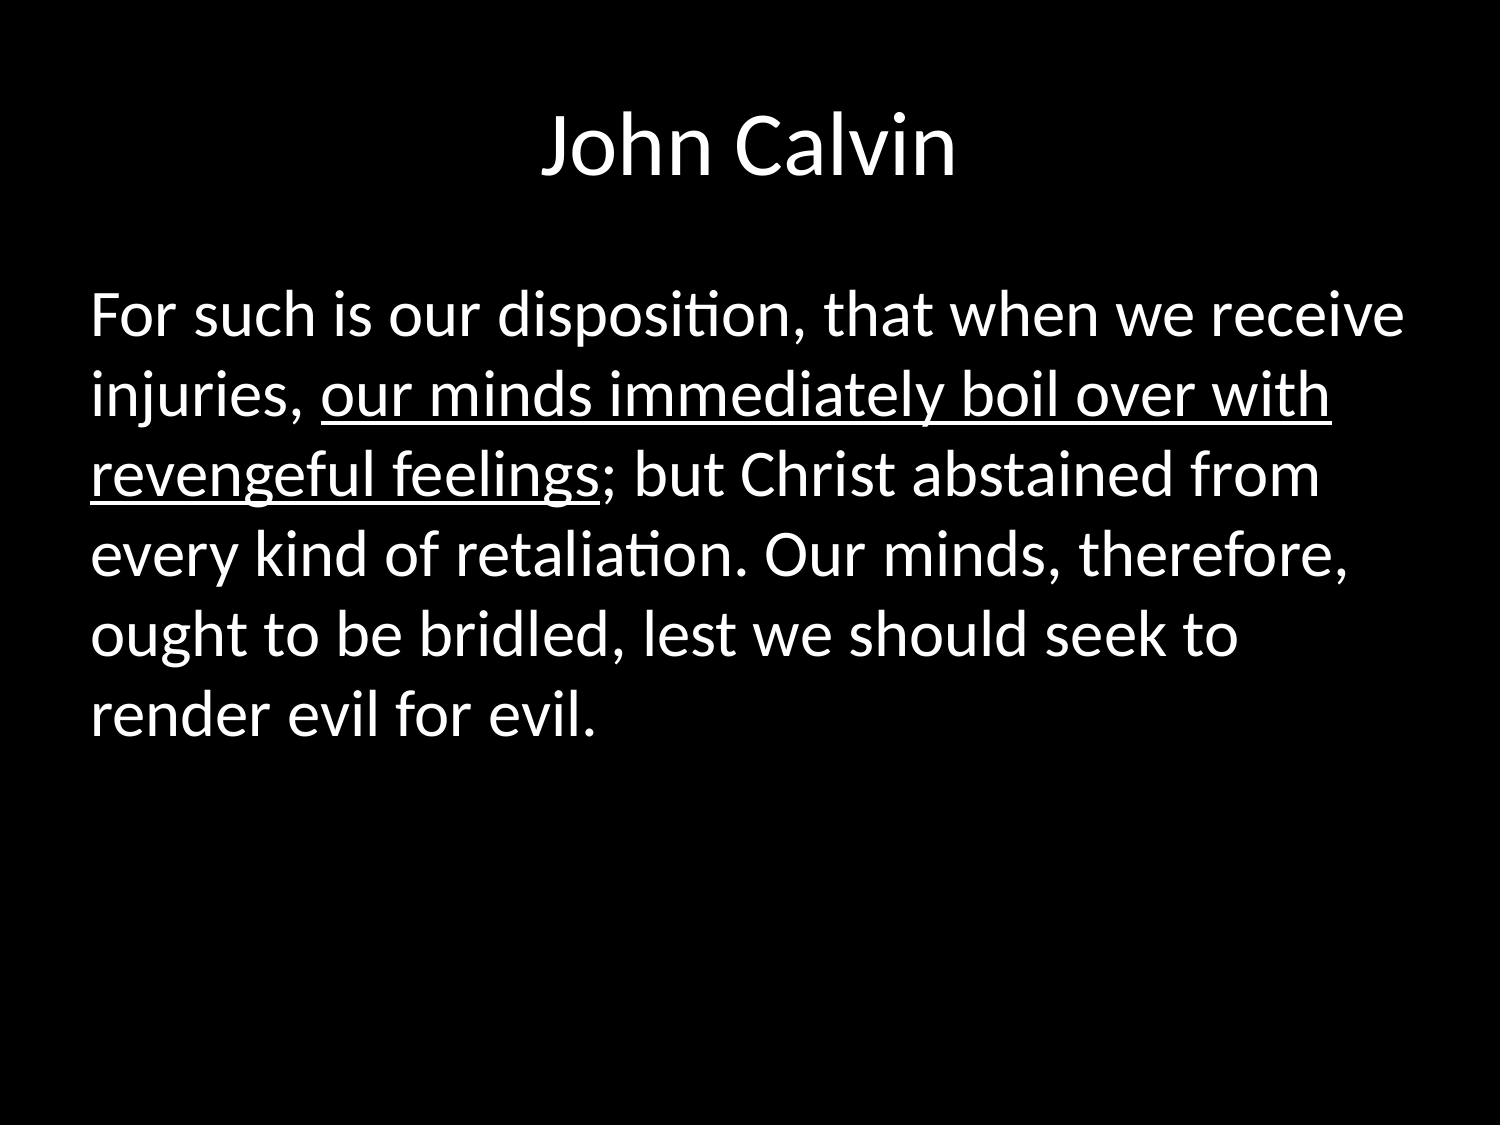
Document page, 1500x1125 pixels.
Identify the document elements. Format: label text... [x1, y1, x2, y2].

list For such is our disposition, that when we receive injuries, our minds immediately boil over with revengeful feelings; but Christ abstained from every kind of retaliation. Our minds, therefore, ought to be bridled, lest we should seek to render evil for evil. [75, 262, 1425, 1005]
title John Calvin [75, 45, 1425, 233]
